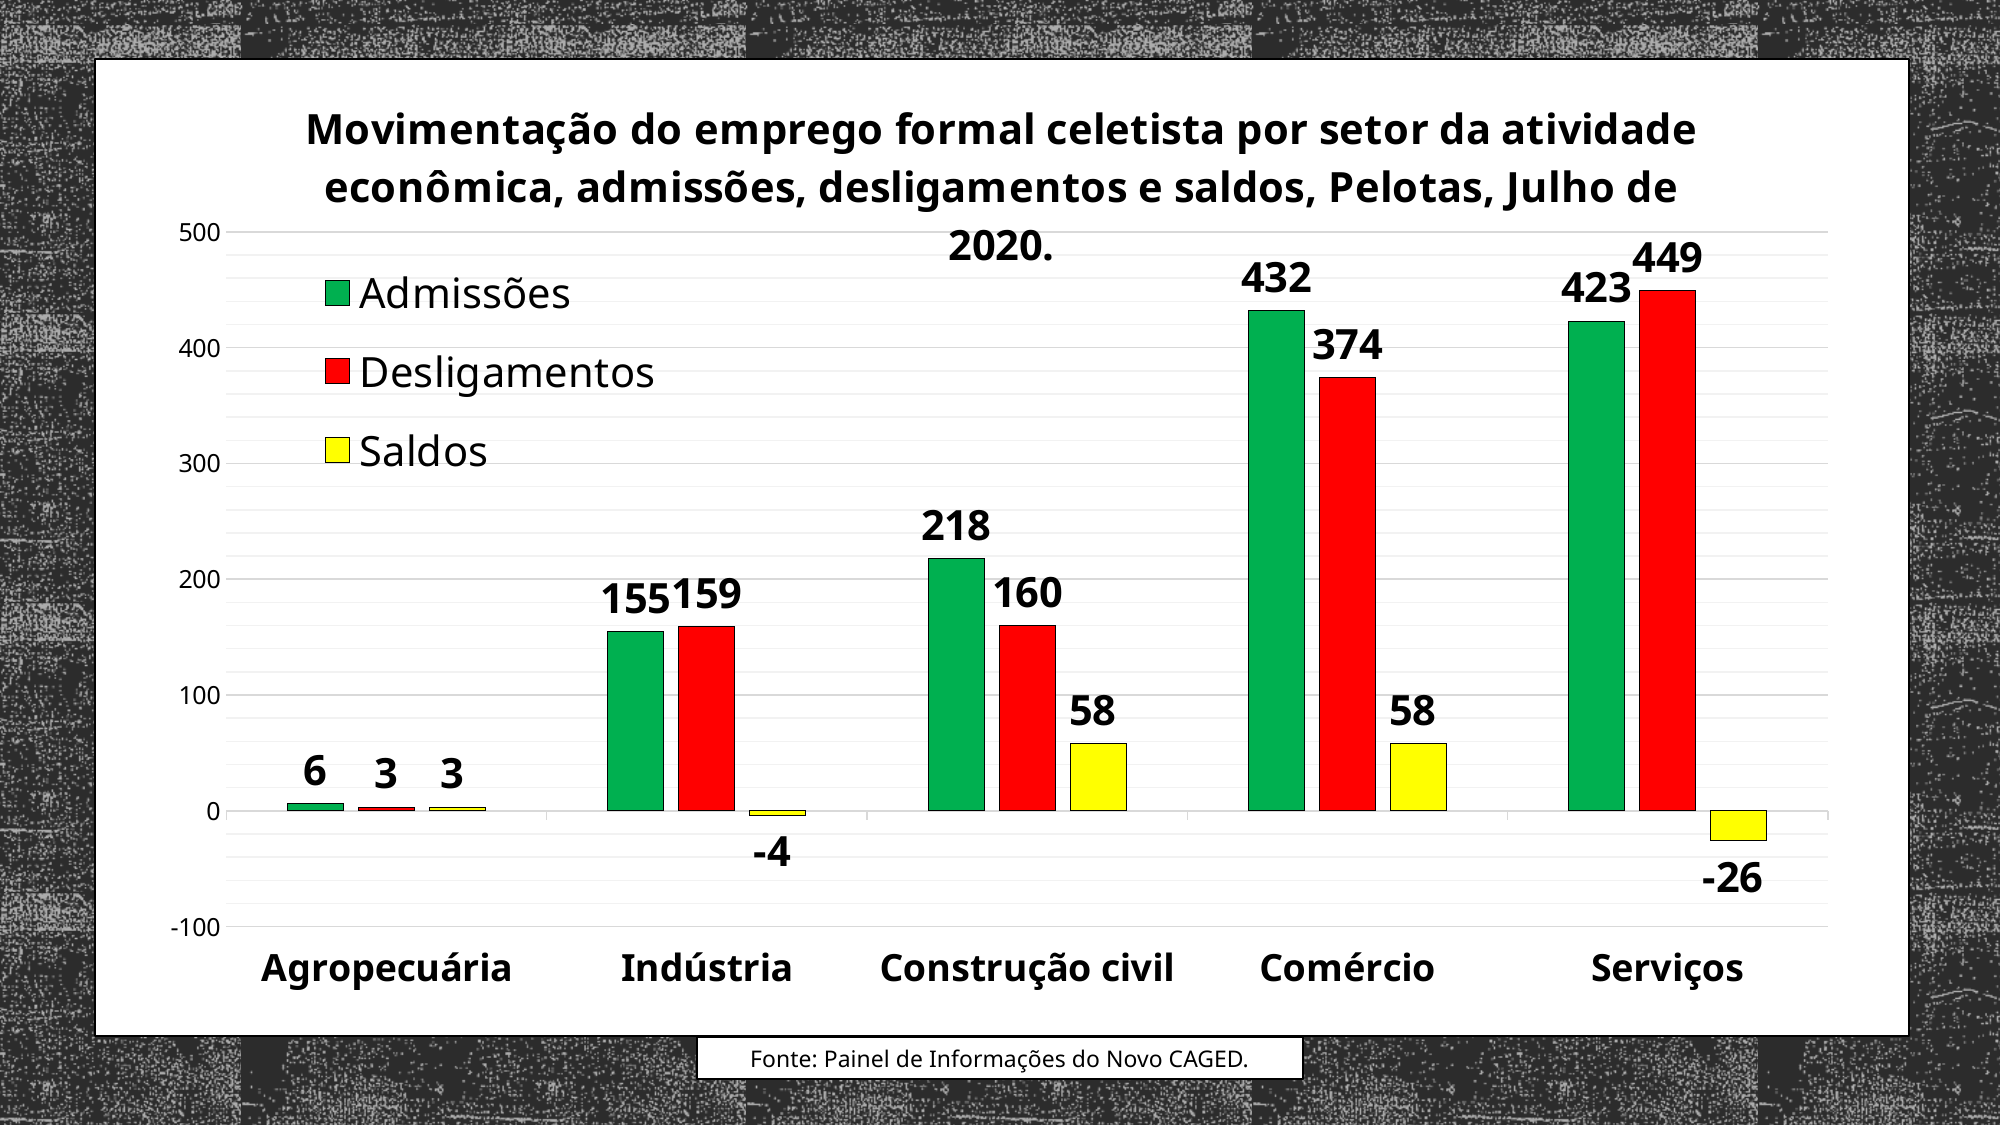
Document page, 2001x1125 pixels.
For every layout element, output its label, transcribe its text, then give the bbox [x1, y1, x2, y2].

text_box [0, 0, 2000, 1125]
chart [98, 62, 1907, 1034]
chart [94, 58, 1908, 1037]
text_box Fonte: Painel de Informações do Novo CAGED. [696, 1038, 1304, 1080]
